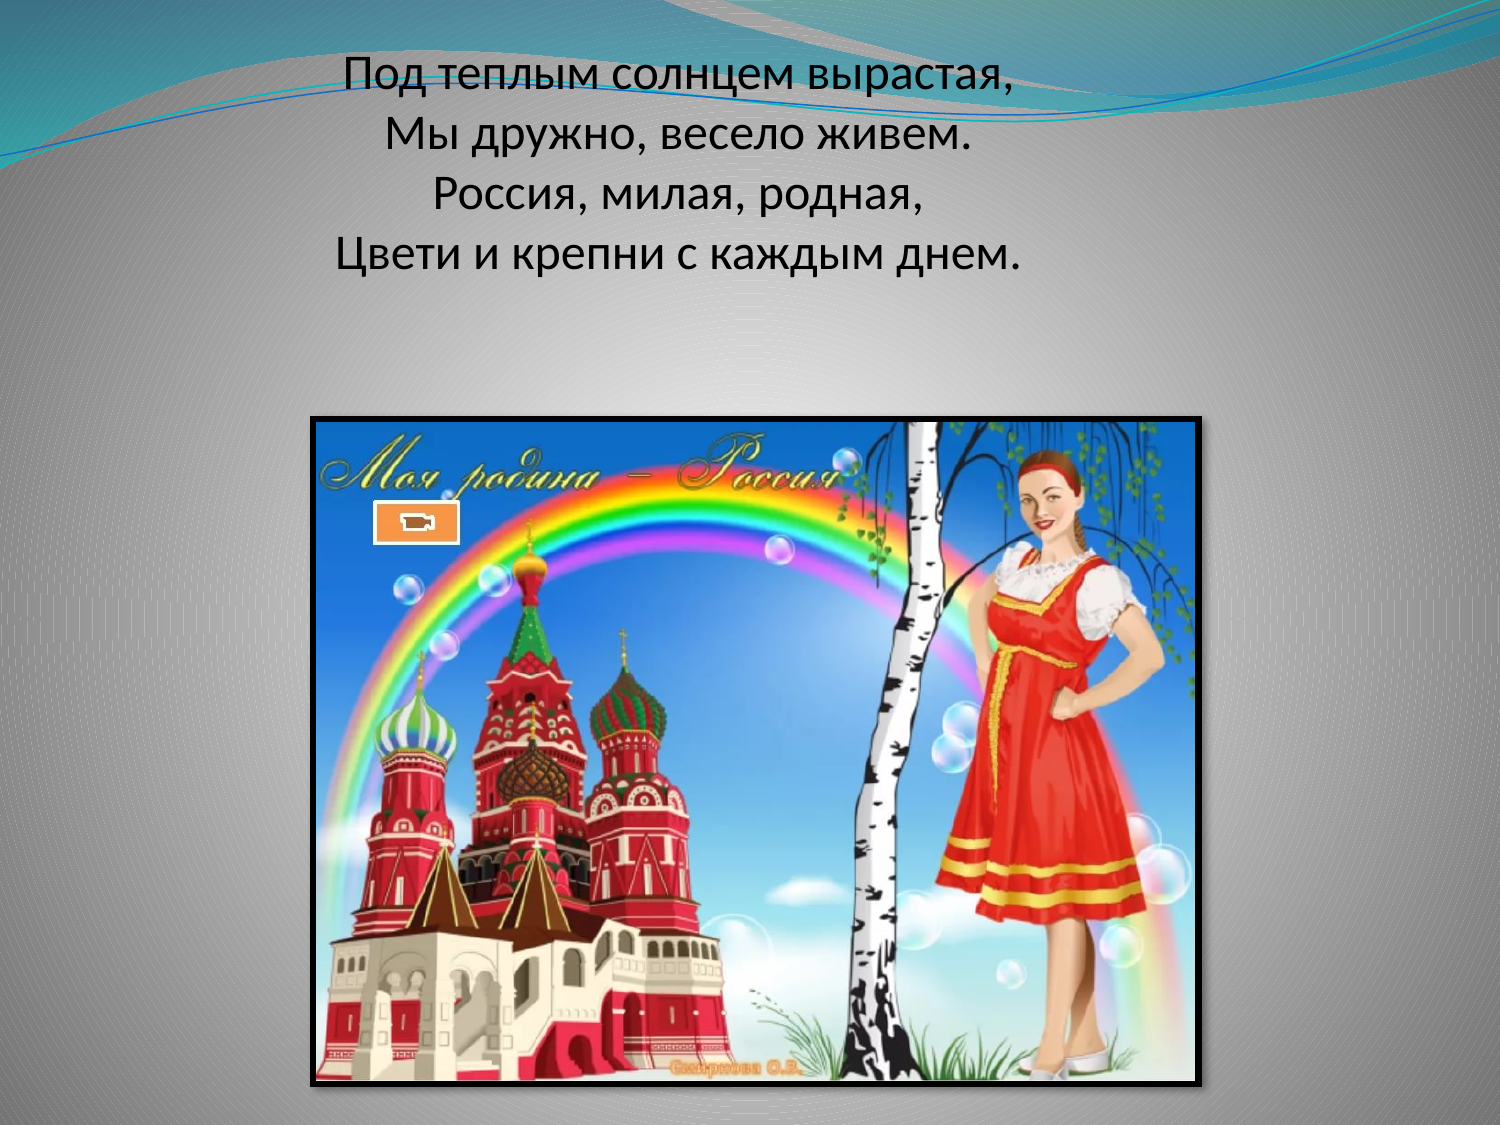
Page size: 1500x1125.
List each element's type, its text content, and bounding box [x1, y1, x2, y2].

title Под теплым солнцем вырастая, Мы дружно, весело живем. Россия, милая, родная, Цвети и крепни с каждым днем. [82, 35, 1275, 340]
picture [316, 421, 1196, 1082]
